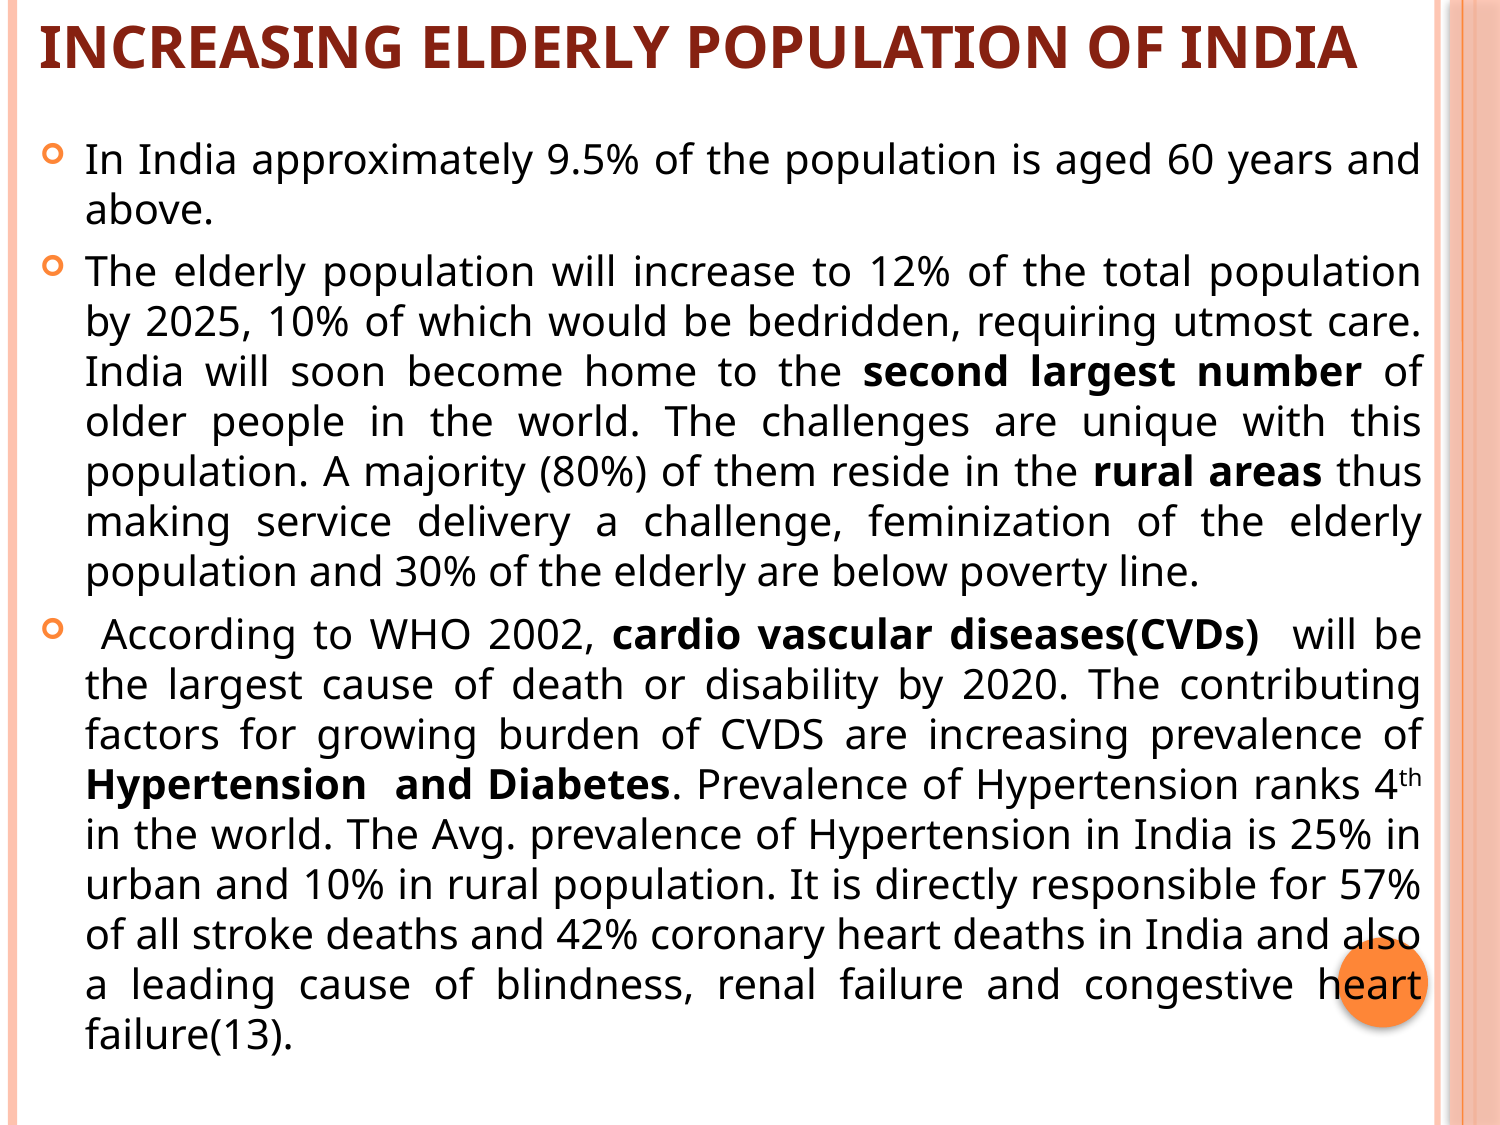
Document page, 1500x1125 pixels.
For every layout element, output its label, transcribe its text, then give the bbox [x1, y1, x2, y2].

title Increasing elderly population of India [24, 0, 1375, 88]
list In India approximately 9.5% of the population is aged 60 years and above. The elderly population will increase to 12% of the total population by 2025, 10% of which would be bedridden, requiring utmost care. India will soon become home to the second largest number of older people in the world. The challenges are unique with this population. A majority (80%) of them reside in the rural areas thus making service delivery a challenge, feminization of the elderly population and 30% of the elderly are below poverty line. According to WHO 2002, cardio vascular diseases(CVDs) will be the largest cause of death or disability by 2020. The contributing factors for growing burden of CVDS are increasing prevalence of Hypertension and Diabetes. Prevalence of Hypertension ranks 4th in the world. The Avg. prevalence of Hypertension in India is 25% in urban and 10% in rural population. It is directly responsible for 57% of all stroke deaths and 42% coronary heart deaths in India and also a leading cause of blindness, renal failure and congestive heart failure(13). [24, 125, 1438, 1125]
